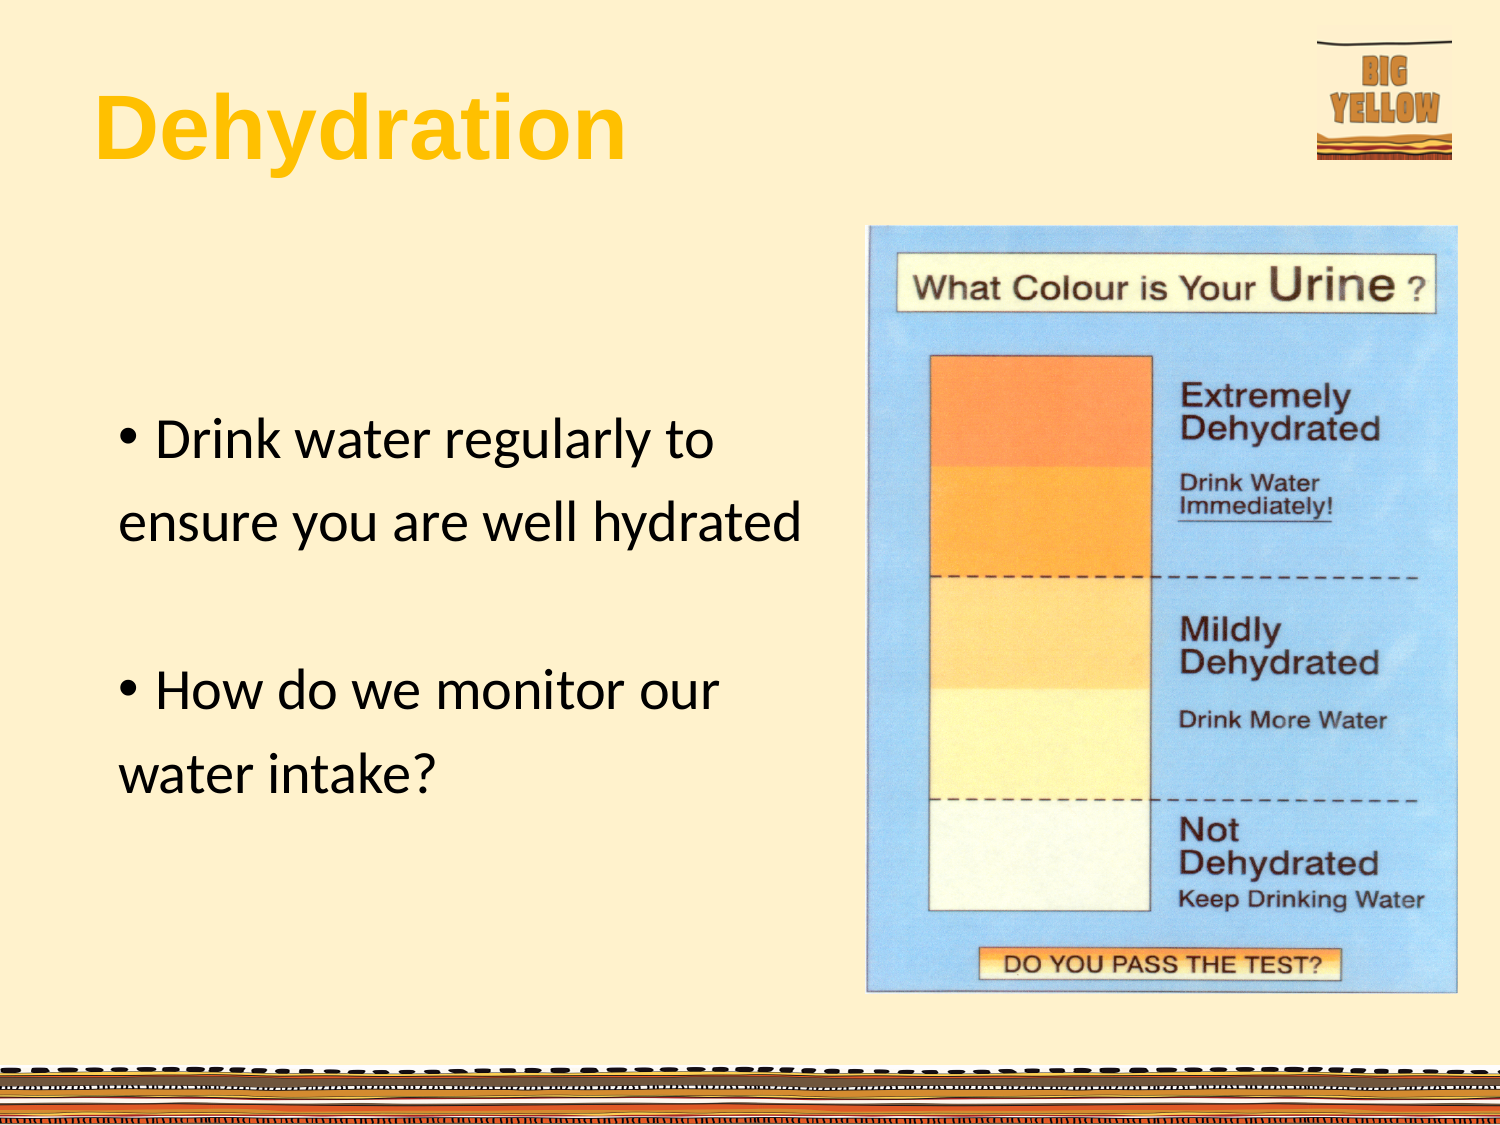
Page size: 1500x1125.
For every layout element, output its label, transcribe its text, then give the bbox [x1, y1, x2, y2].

list Drink water regularly to ensure you are well hydrated How do we monitor our water intake? [103, 225, 1397, 1014]
picture [0, 1065, 1500, 1125]
picture [1317, 25, 1452, 160]
picture [865, 225, 1458, 994]
title Dehydration [78, 59, 1397, 201]
